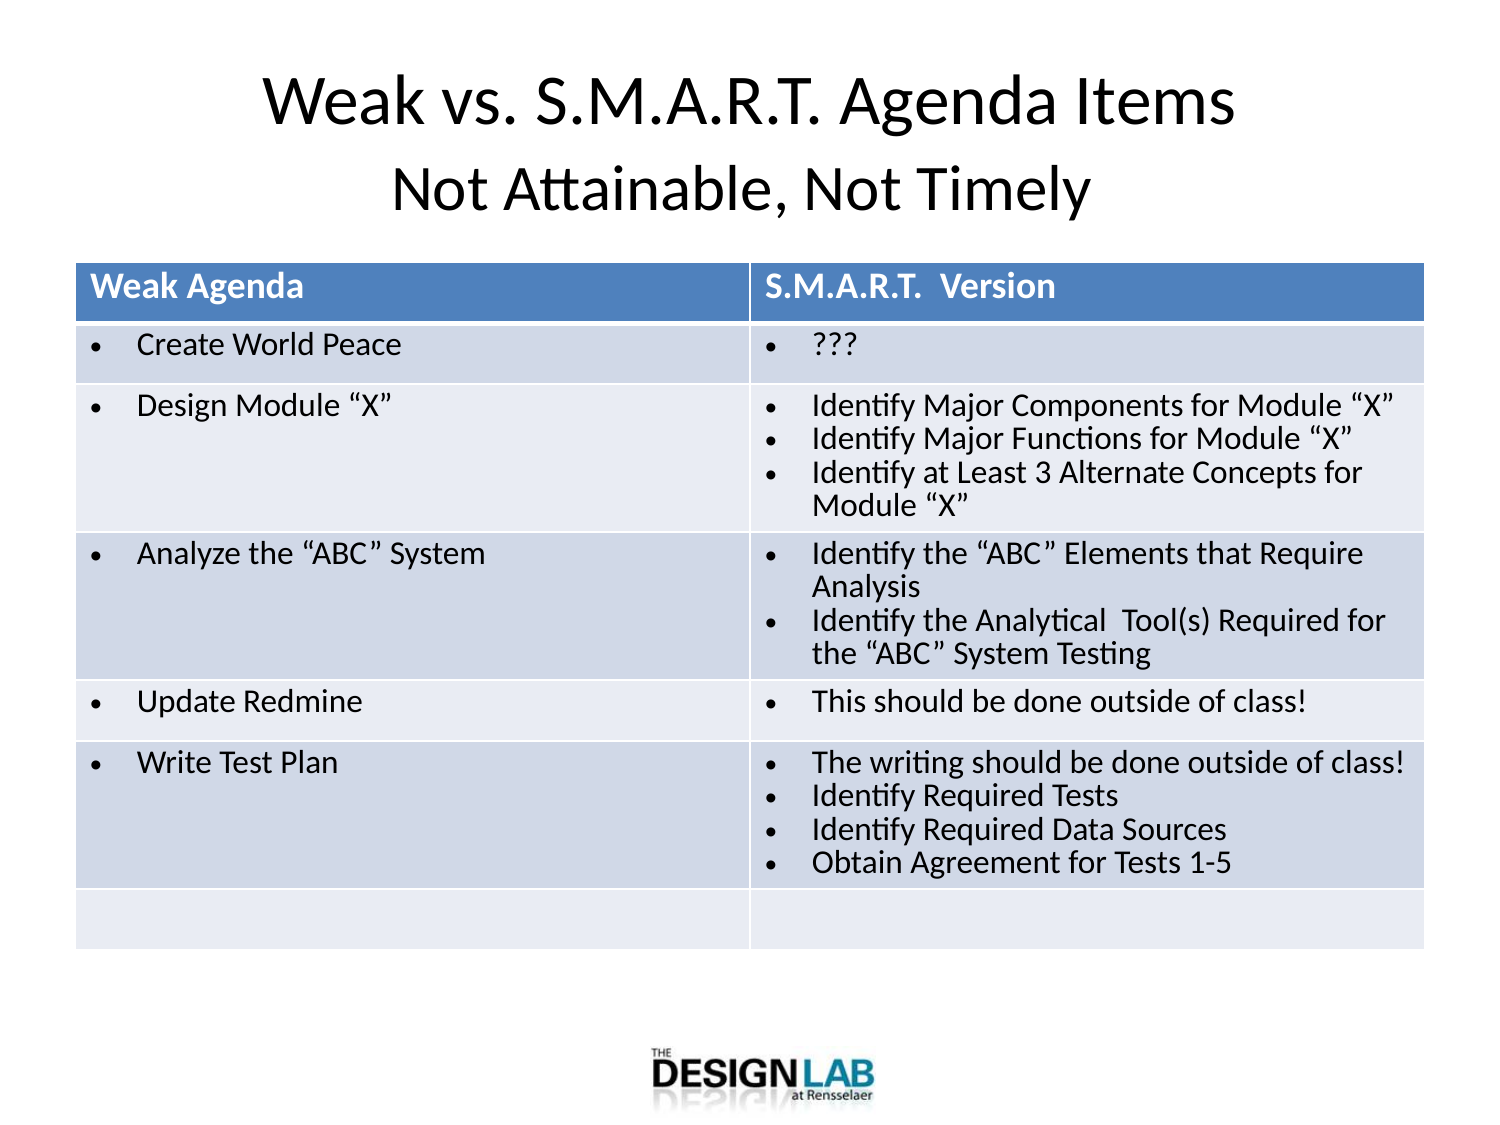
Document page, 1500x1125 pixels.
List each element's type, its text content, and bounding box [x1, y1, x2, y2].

table_cell Create World Peace [76, 326, 749, 383]
table_cell ??? [751, 326, 1424, 383]
table_cell The writing should be done outside of class! Identify Required Tests Identify Required Data Sources Obtain Agreement for Tests 1-5 [751, 742, 1424, 888]
table_cell [76, 890, 749, 949]
table_header Weak Agenda [76, 263, 749, 321]
table_cell Write Test Plan [76, 742, 749, 888]
table_cell Update Redmine [76, 681, 749, 740]
table_cell [751, 890, 1424, 949]
table_cell Identify the “ABC” Elements that Require Analysis Identify the Analytical Tool(s) Required for the “ABC” System Testing [751, 533, 1424, 679]
picture [650, 1046, 876, 1118]
table_cell This should be done outside of class! [751, 681, 1424, 740]
table_cell Design Module “X” [76, 385, 749, 531]
table_cell Identify Major Components for Module “X” Identify Major Functions for Module “X” Identify at Least 3 Alternate Concepts for Module “X” [751, 385, 1424, 531]
table_header S.M.A.R.T. Version [751, 263, 1424, 321]
table_cell Analyze the “ABC” System [76, 533, 749, 679]
title Weak vs. S.M.A.R.T. Agenda Items Not Attainable, Not Timely [75, 45, 1425, 233]
